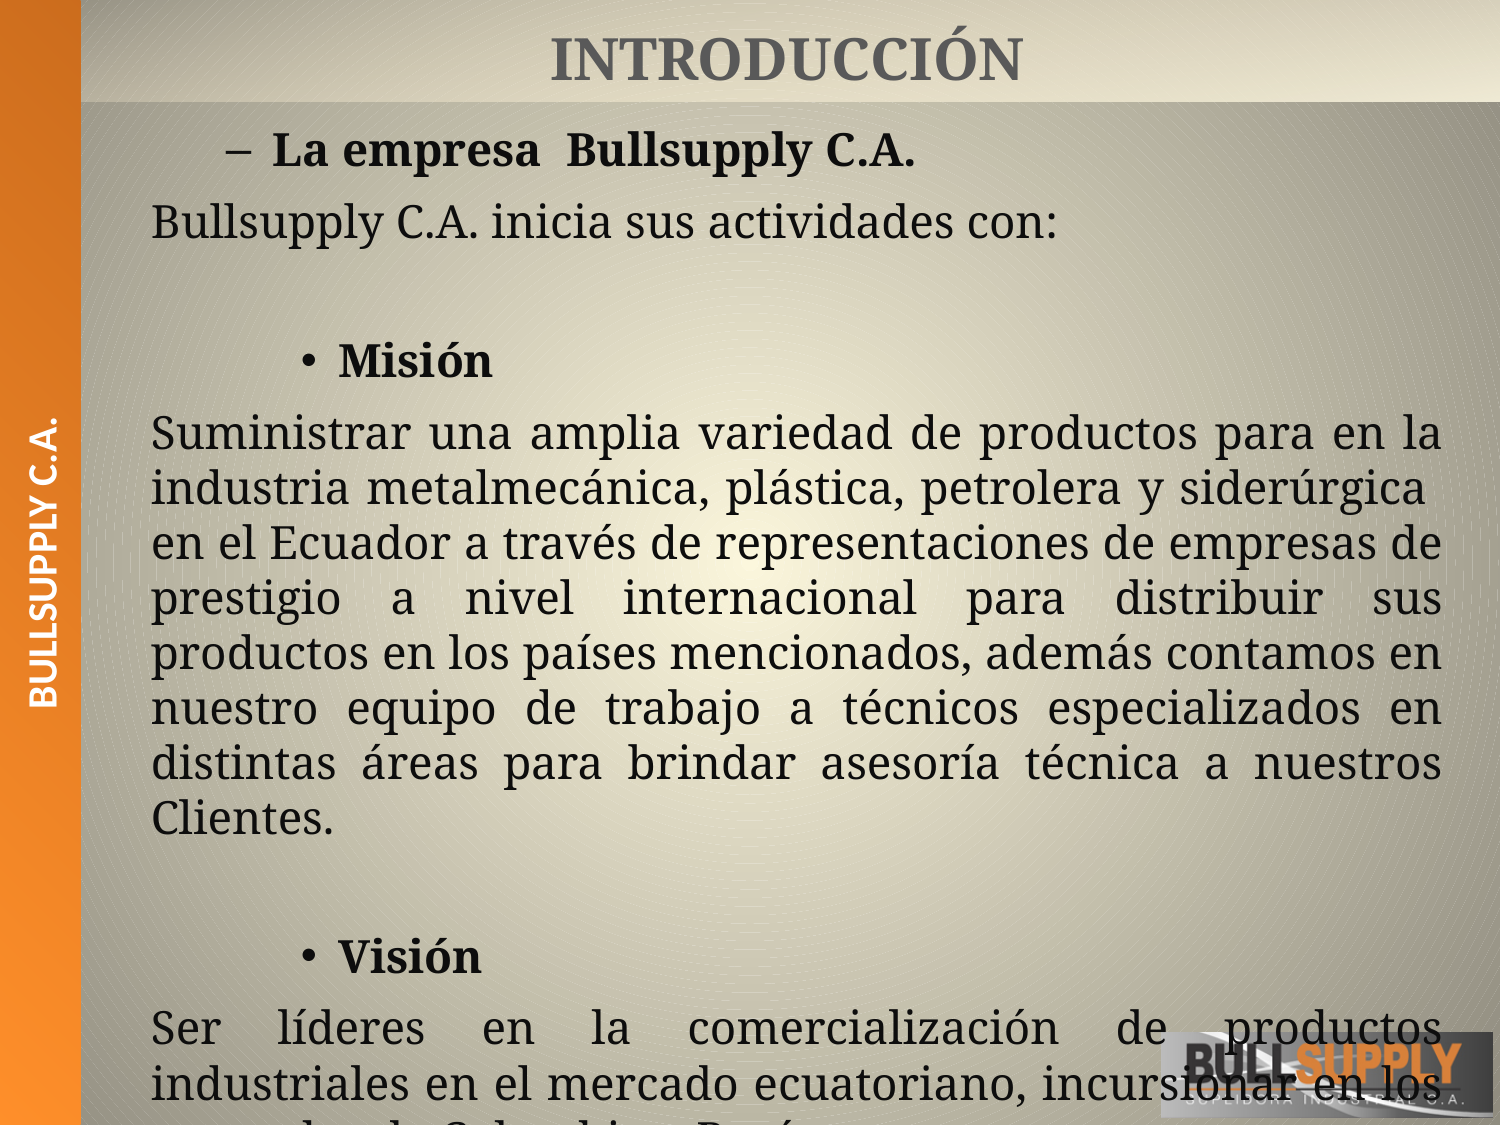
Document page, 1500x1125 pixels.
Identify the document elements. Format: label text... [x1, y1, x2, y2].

title INTRODUCCIÓN [75, 0, 1500, 114]
text_box BULLSUPPLY C.A. [0, 0, 81, 1125]
subtitle La empresa Bullsupply C.A. Bullsupply C.A. inicia sus actividades con: Misión Suministrar una amplia variedad de productos para en la industria metalmecánica, plástica, petrolera y siderúrgica en el Ecuador a través de representaciones de empresas de prestigio a nivel internacional para distribuir sus productos en los países mencionados, además contamos en nuestro equipo de trabajo a técnicos especializados en distintas áreas para brindar asesoría técnica a nuestros Clientes. Visión Ser líderes en la comercialización de productos industriales en el mercado ecuatoriano, incursionar en los mercados de Colombia y Perú. [135, 114, 1459, 1106]
picture [1161, 1032, 1493, 1118]
